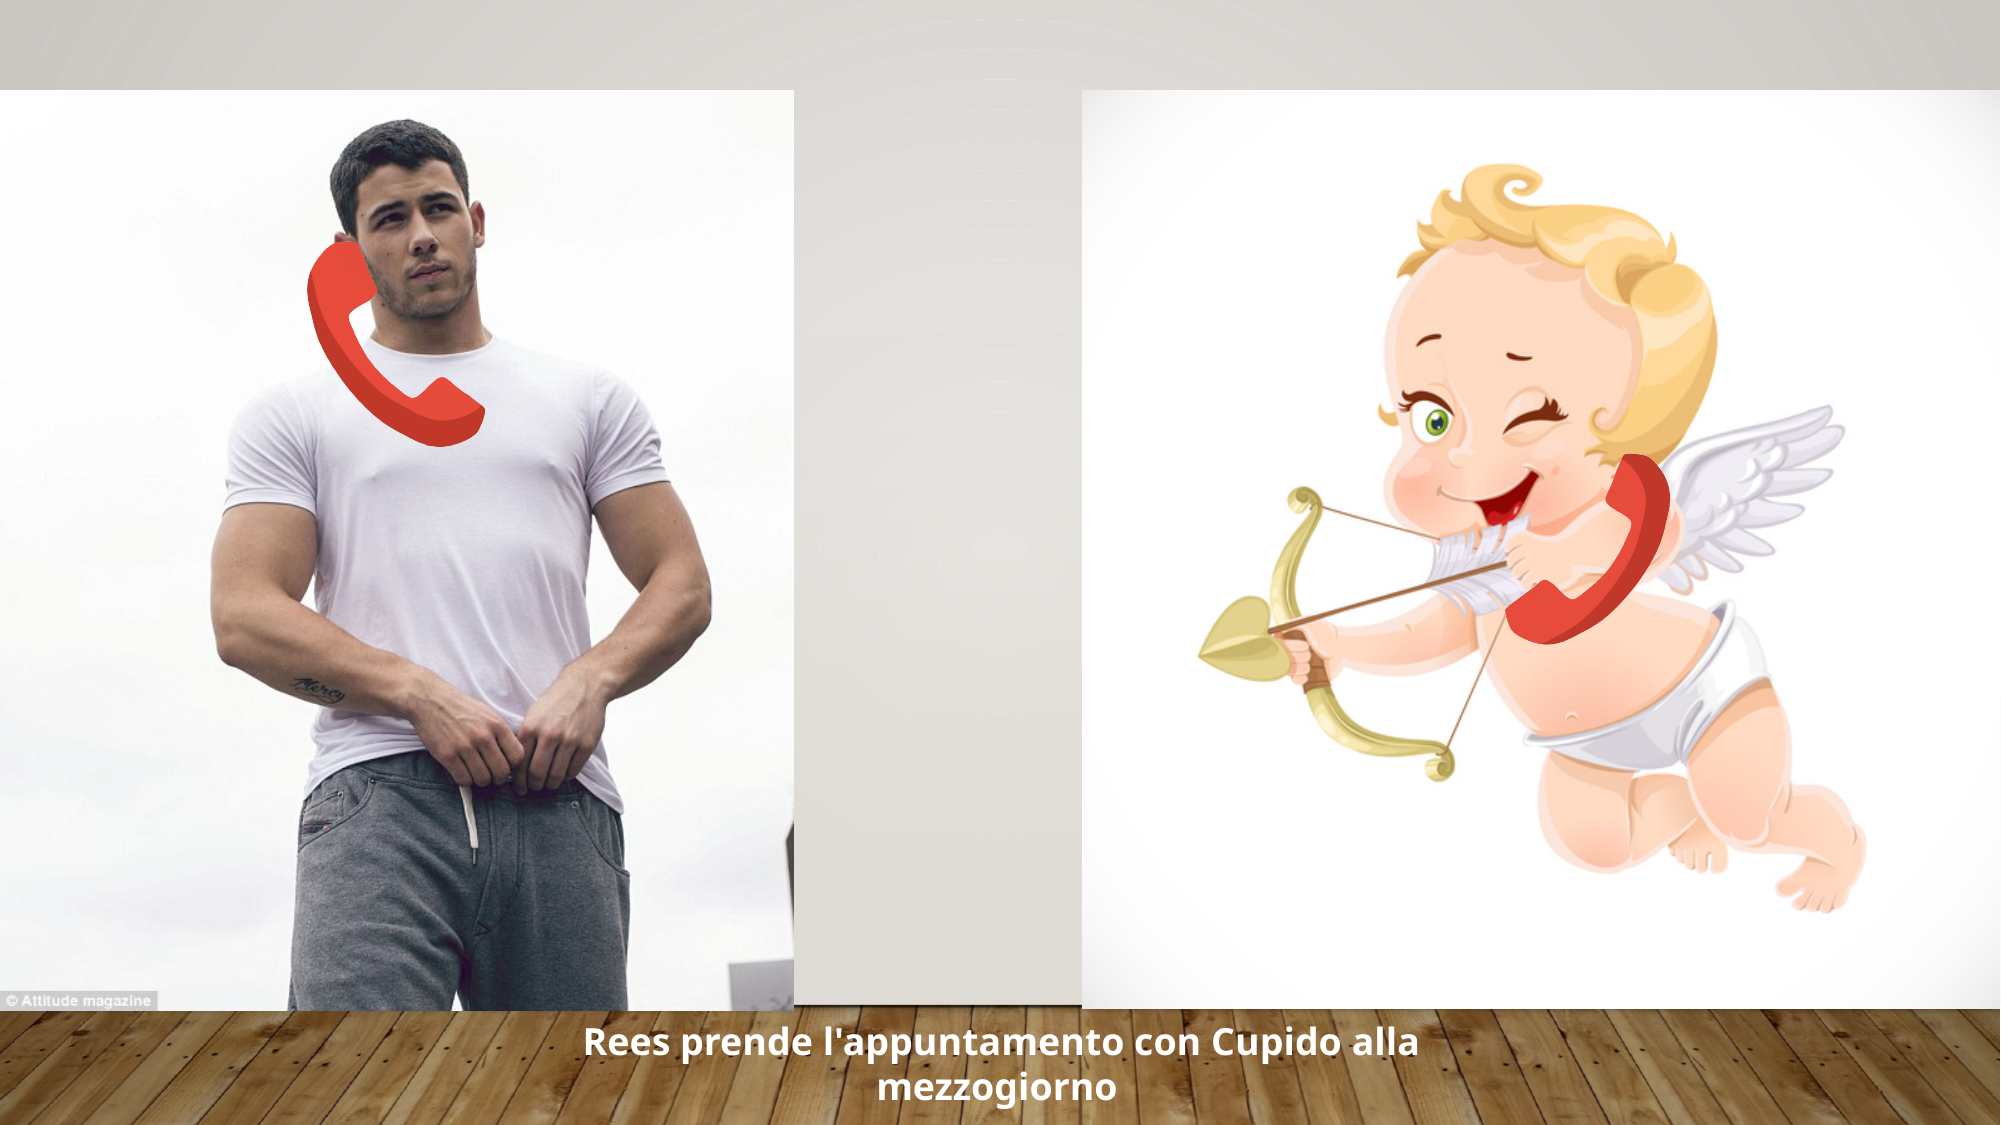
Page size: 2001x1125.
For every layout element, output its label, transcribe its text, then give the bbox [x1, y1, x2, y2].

text_box Rees prende l'appuntamento con Cupido alla mezzogiorno [492, 1010, 1512, 1116]
picture [0, 90, 2000, 1125]
